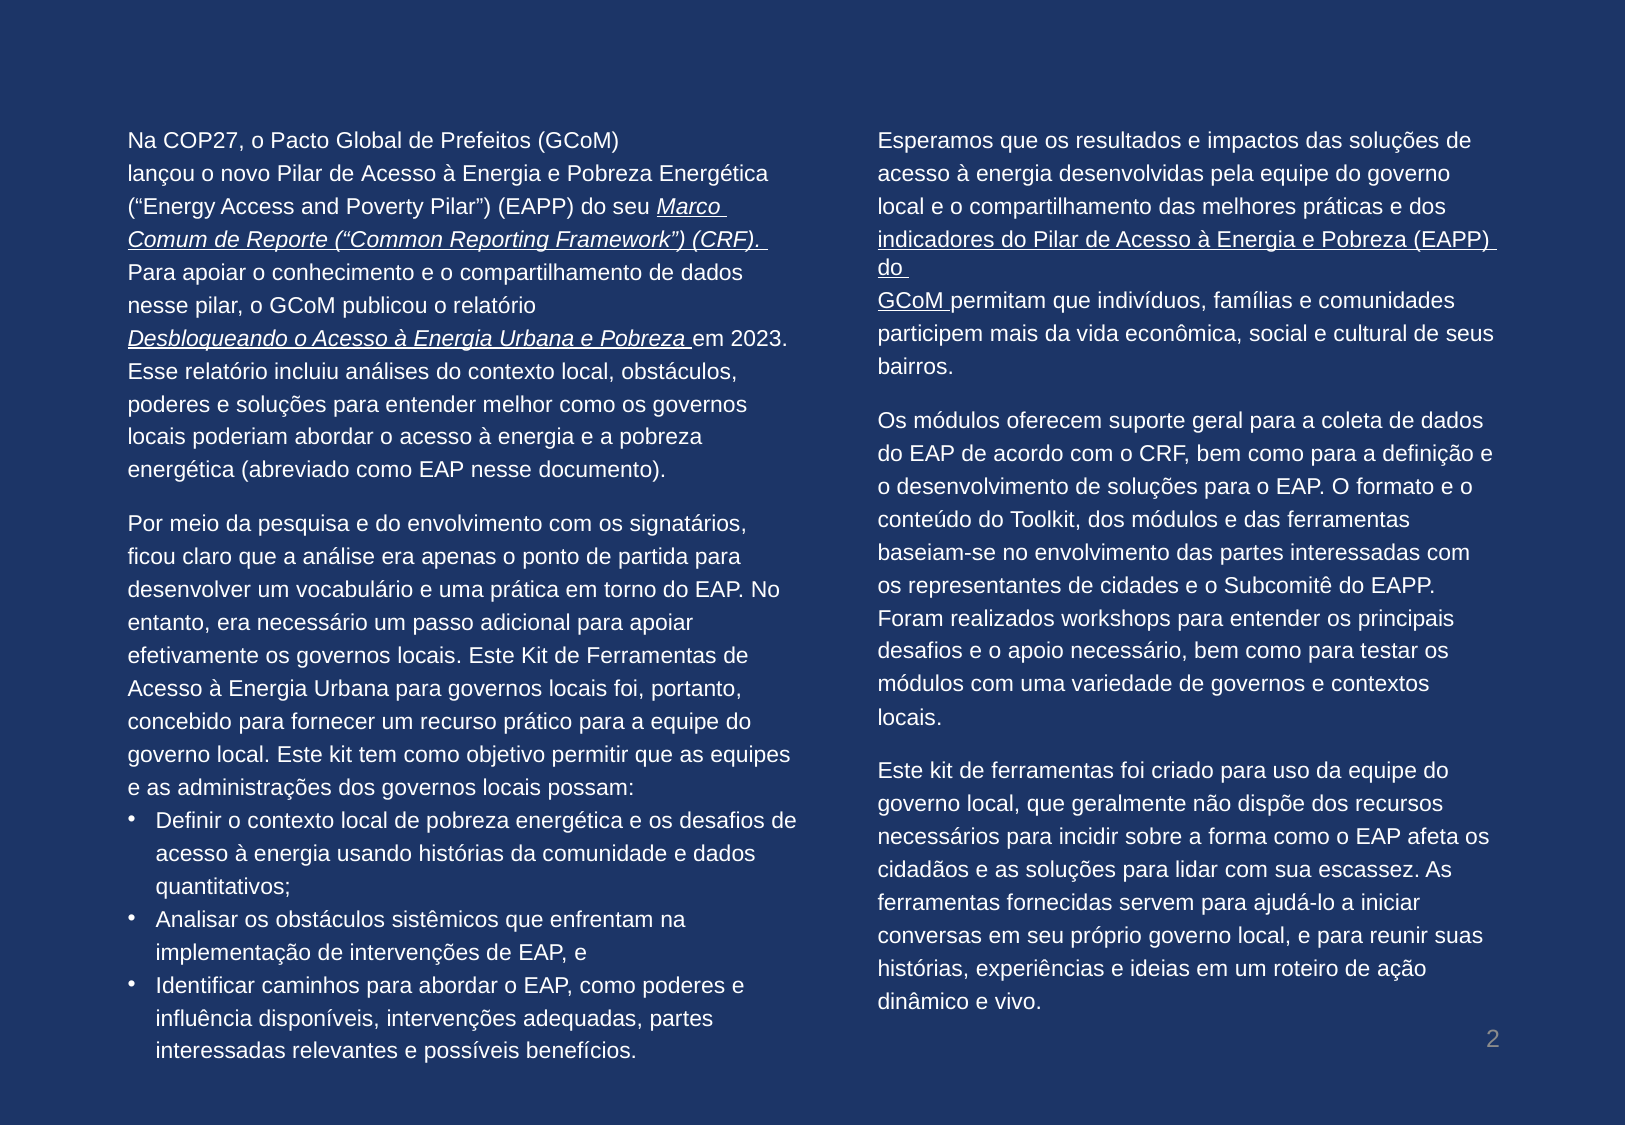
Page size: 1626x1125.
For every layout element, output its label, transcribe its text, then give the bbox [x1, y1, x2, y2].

slide_number 2 [1437, 1014, 1516, 1075]
text_box Esperamos que os resultados e impactos das soluções de acesso à energia desenvolvidas pela equipe do governo local e o compartilhamento das melhores práticas e dos indicadores do Pilar de Acesso à Energia e Pobreza (EAPP) do GCoM permitam que indivíduos, famílias e comunidades participem mais da vida econômica, social e cultural de seus bairros. Os módulos oferecem suporte geral para a coleta de dados do EAP de acordo com o CRF, bem como para a definição e o desenvolvimento de soluções para o EAP. O formato e o conteúdo do Toolkit, dos módulos e das ferramentas baseiam-se no envolvimento das partes interessadas com os representantes de cidades e o Subcomitê do EAPP. Foram realizados workshops para entender os principais desafios e o apoio necessário, bem como para testar os módulos com uma variedade de governos e contextos locais. Este kit de ferramentas foi criado para uso da equipe do governo local, que geralmente não dispõe dos recursos necessários para incidir sobre a forma como o EAP afeta os cidadãos e as soluções para lidar com sua escassez. As ferramentas fornecidas servem para ajudá-lo a iniciar conversas em seu próprio governo local, e para reunir suas histórias, experiências e ideias em um roteiro de ação dinâmico e vivo. [862, 112, 1513, 988]
text_box Na COP27, o Pacto Global de Prefeitos (GCoM) lançou o novo Pilar de Acesso à Energia e Pobreza Energética (“Energy Access and Poverty Pilar”) (EAPP) do seu Marco Comum de Reporte (“Common Reporting Framework”) (CRF). Para apoiar o conhecimento e o compartilhamento de dados nesse pilar, o GCoM publicou o relatório Desbloqueando o Acesso à Energia Urbana e Pobreza em 2023. Esse relatório incluiu análises do contexto local, obstáculos, poderes e soluções para entender melhor como os governos locais poderiam abordar o acesso à energia e a pobreza energética (abreviado como EAP nesse documento). Por meio da pesquisa e do envolvimento com os signatários, ficou claro que a análise era apenas o ponto de partida para desenvolver um vocabulário e uma prática em torno do EAP. No entanto, era necessário um passo adicional para apoiar efetivamente os governos locais. Este Kit de Ferramentas de Acesso à Energia Urbana para governos locais foi, portanto, concebido para fornecer um recurso prático para a equipe do governo local. Este kit tem como objetivo permitir que as equipes e as administrações dos governos locais possam: Definir o contexto local de pobreza energética e os desafios de acesso à energia usando histórias da comunidade e dados quantitativos; Analisar os obstáculos sistêmicos que enfrentam na implementação de intervenções de EAP, e Identificar caminhos para abordar o EAP, como poderes e influência disponíveis, intervenções adequadas, partes interessadas relevantes e possíveis benefícios. [112, 112, 813, 988]
